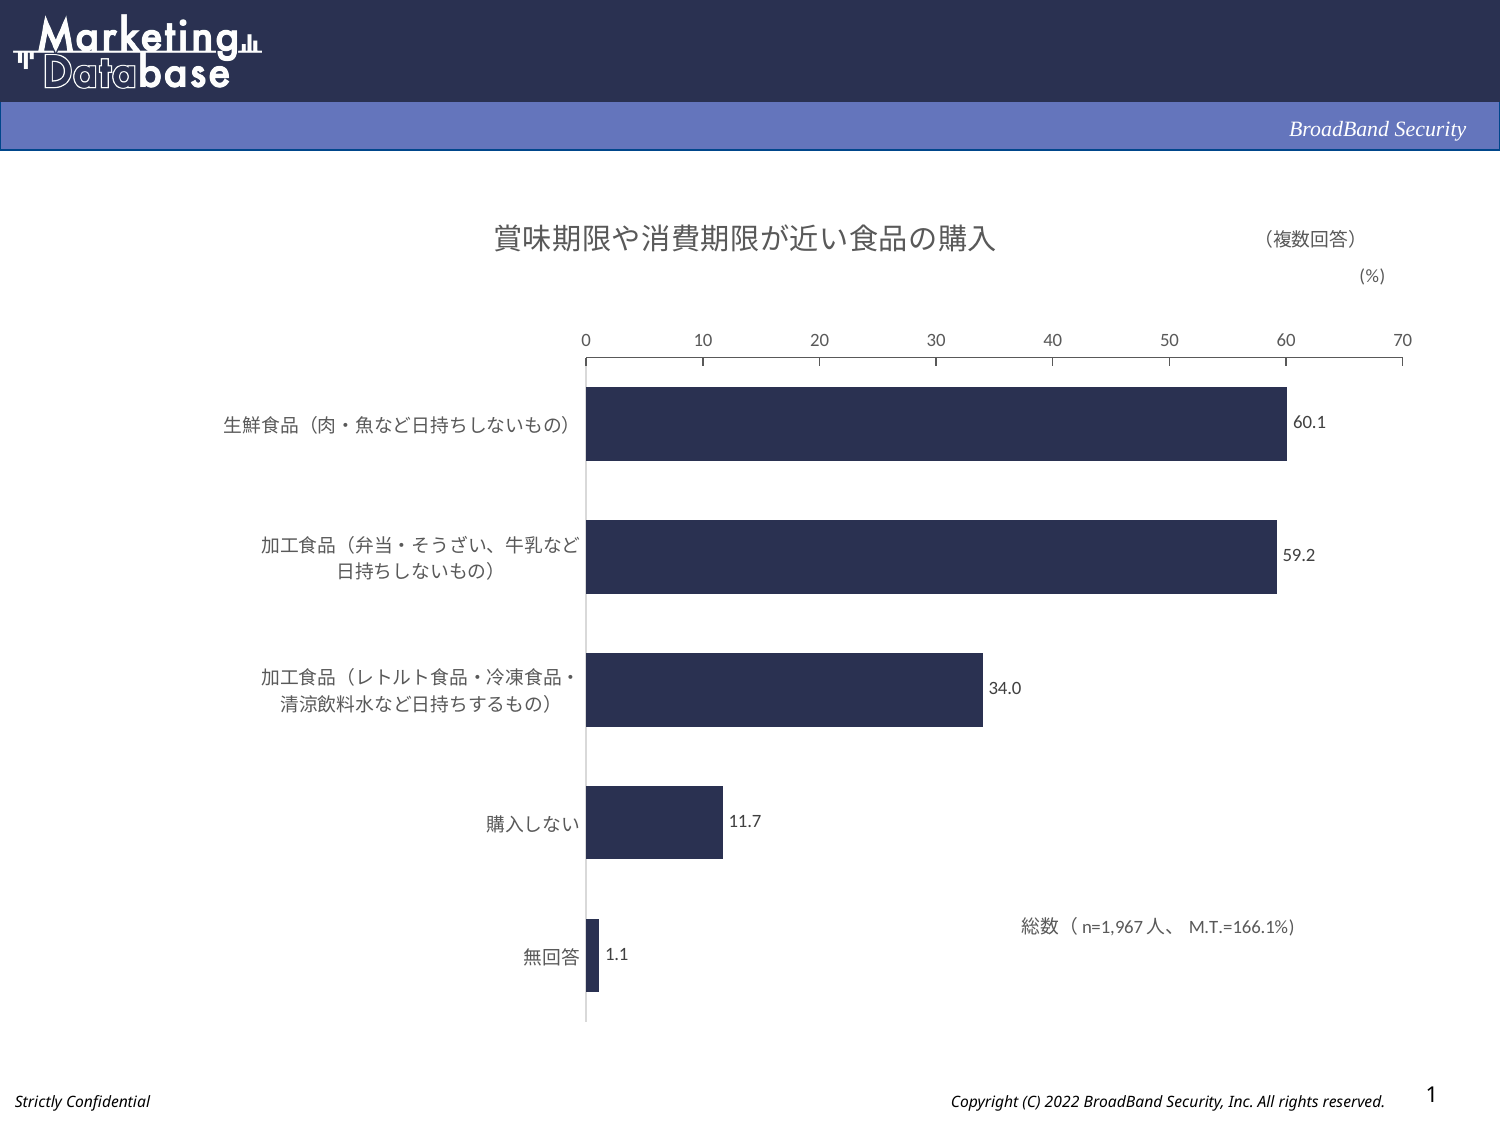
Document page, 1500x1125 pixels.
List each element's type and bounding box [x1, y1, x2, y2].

picture [13, 14, 262, 89]
chart [59, 180, 1439, 1048]
